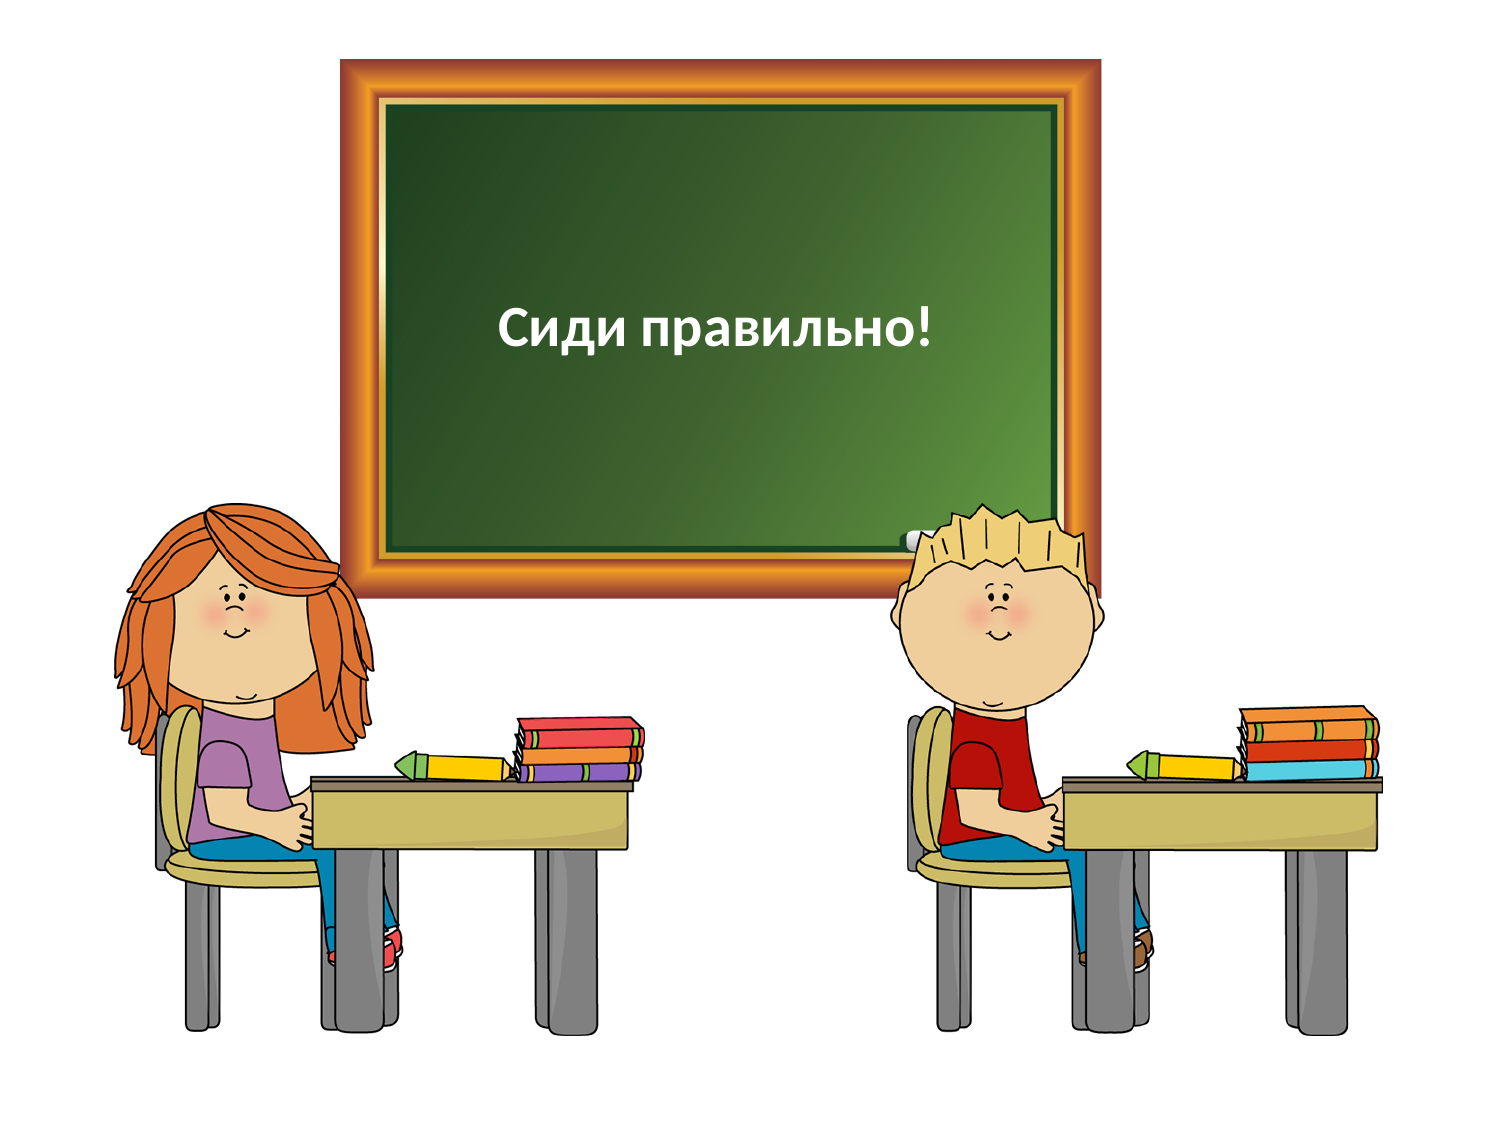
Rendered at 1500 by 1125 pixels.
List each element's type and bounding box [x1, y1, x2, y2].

picture [114, 58, 1383, 1036]
